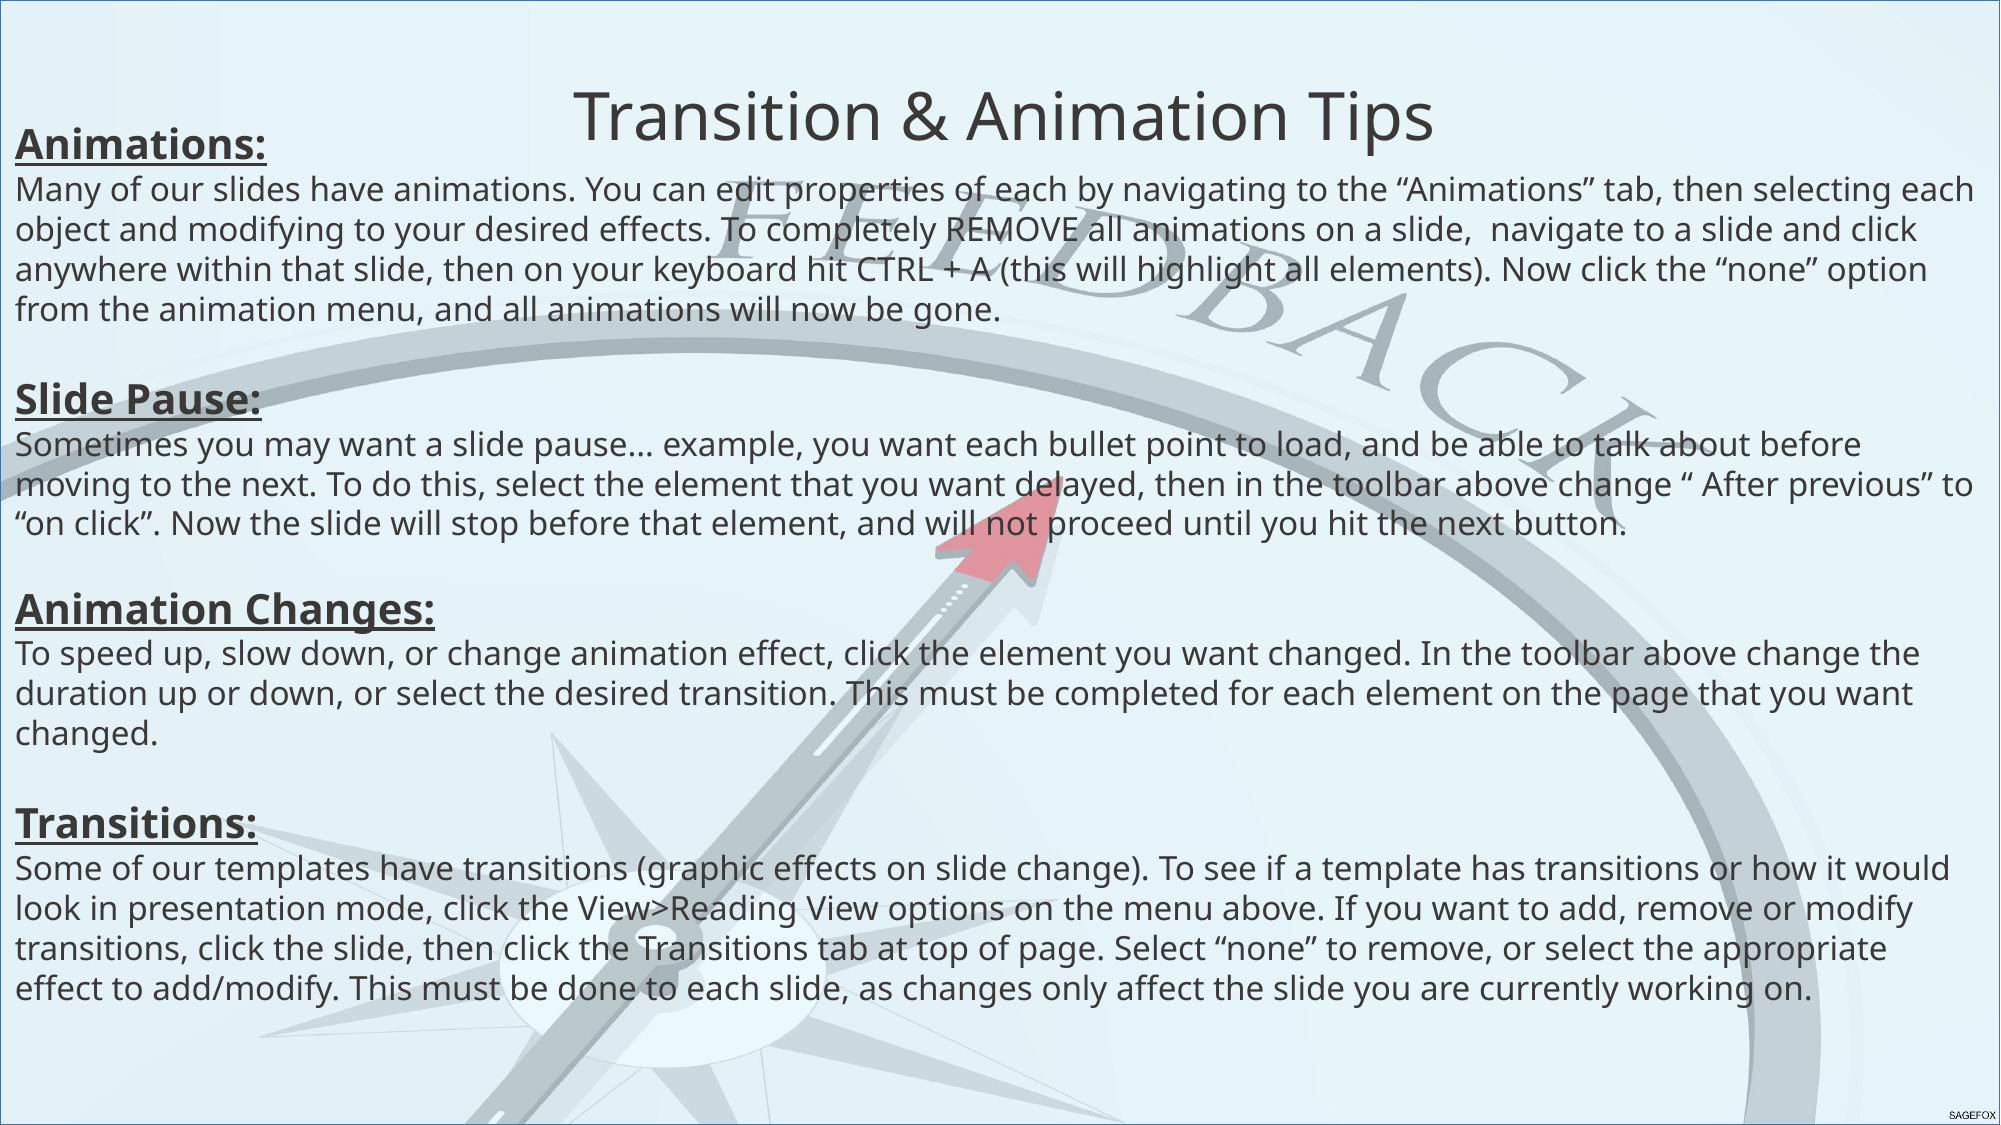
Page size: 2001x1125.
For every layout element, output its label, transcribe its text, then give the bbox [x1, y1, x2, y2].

text_box Animations: Many of our slides have animations. You can edit properties of each by navigating to the “Animations” tab, then selecting each object and modifying to your desired effects. To completely REMOVE all animations on a slide, navigate to a slide and click anywhere within that slide, then on your keyboard hit CTRL + A (this will highlight all elements). Now click the “none” option from the animation menu, and all animations will now be gone. Slide Pause: Sometimes you may want a slide pause… example, you want each bullet point to load, and be able to talk about before moving to the next. To do this, select the element that you want delayed, then in the toolbar above change “ After previous” to “on click”. Now the slide will stop before that element, and will not proceed until you hit the next button. Animation Changes: To speed up, slow down, or change animation effect, click the element you want changed. In the toolbar above change the duration up or down, or select the desired transition. This must be completed for each element on the page that you want changed. Transitions: Some of our templates have transitions (graphic effects on slide change). To see if a template has transitions or how it would look in presentation mode, click the View>Reading View options on the menu above. If you want to add, remove or modify transitions, click the slide, then click the Transitions tab at top of page. Select “none” to remove, or select the appropriate effect to add/modify. This must be done to each slide, as changes only affect the slide you are currently working on. [0, 0, 2000, 1125]
title Transition & Animation Tips [477, 59, 1532, 177]
